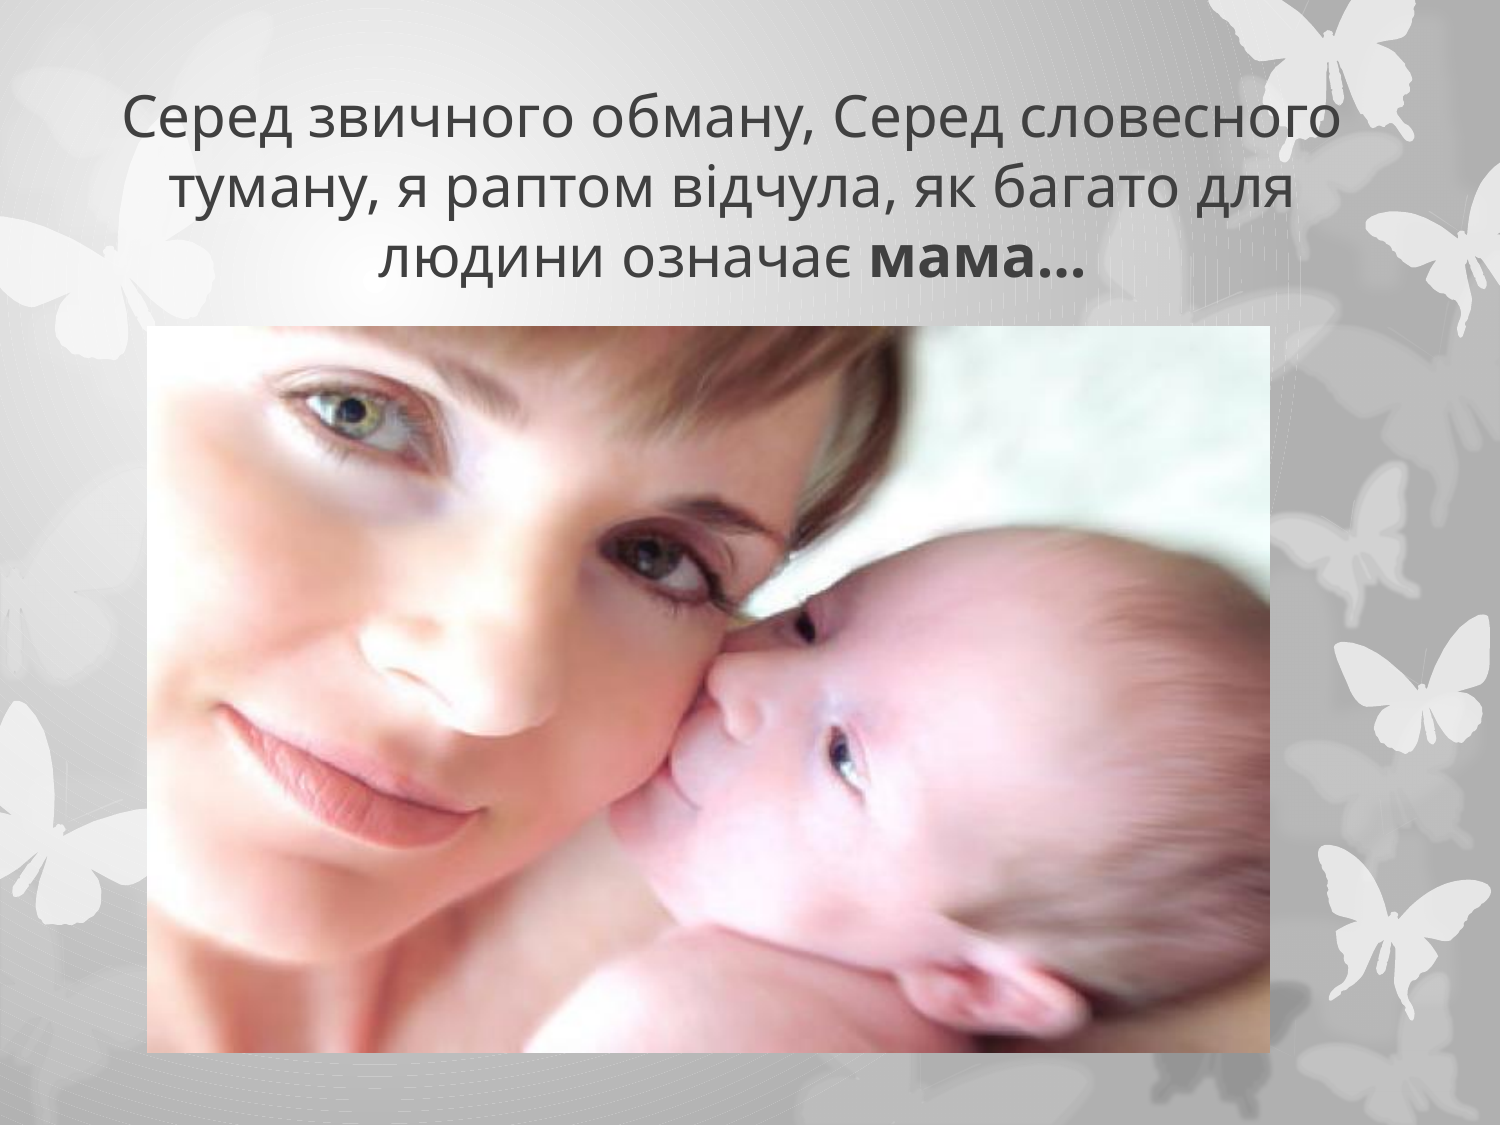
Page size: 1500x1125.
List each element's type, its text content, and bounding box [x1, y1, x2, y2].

picture [146, 325, 1271, 1054]
title Серед звичного обману, Серед словесного туману, я раптом відчула, як багато для людини означає мама... [64, 30, 1400, 339]
